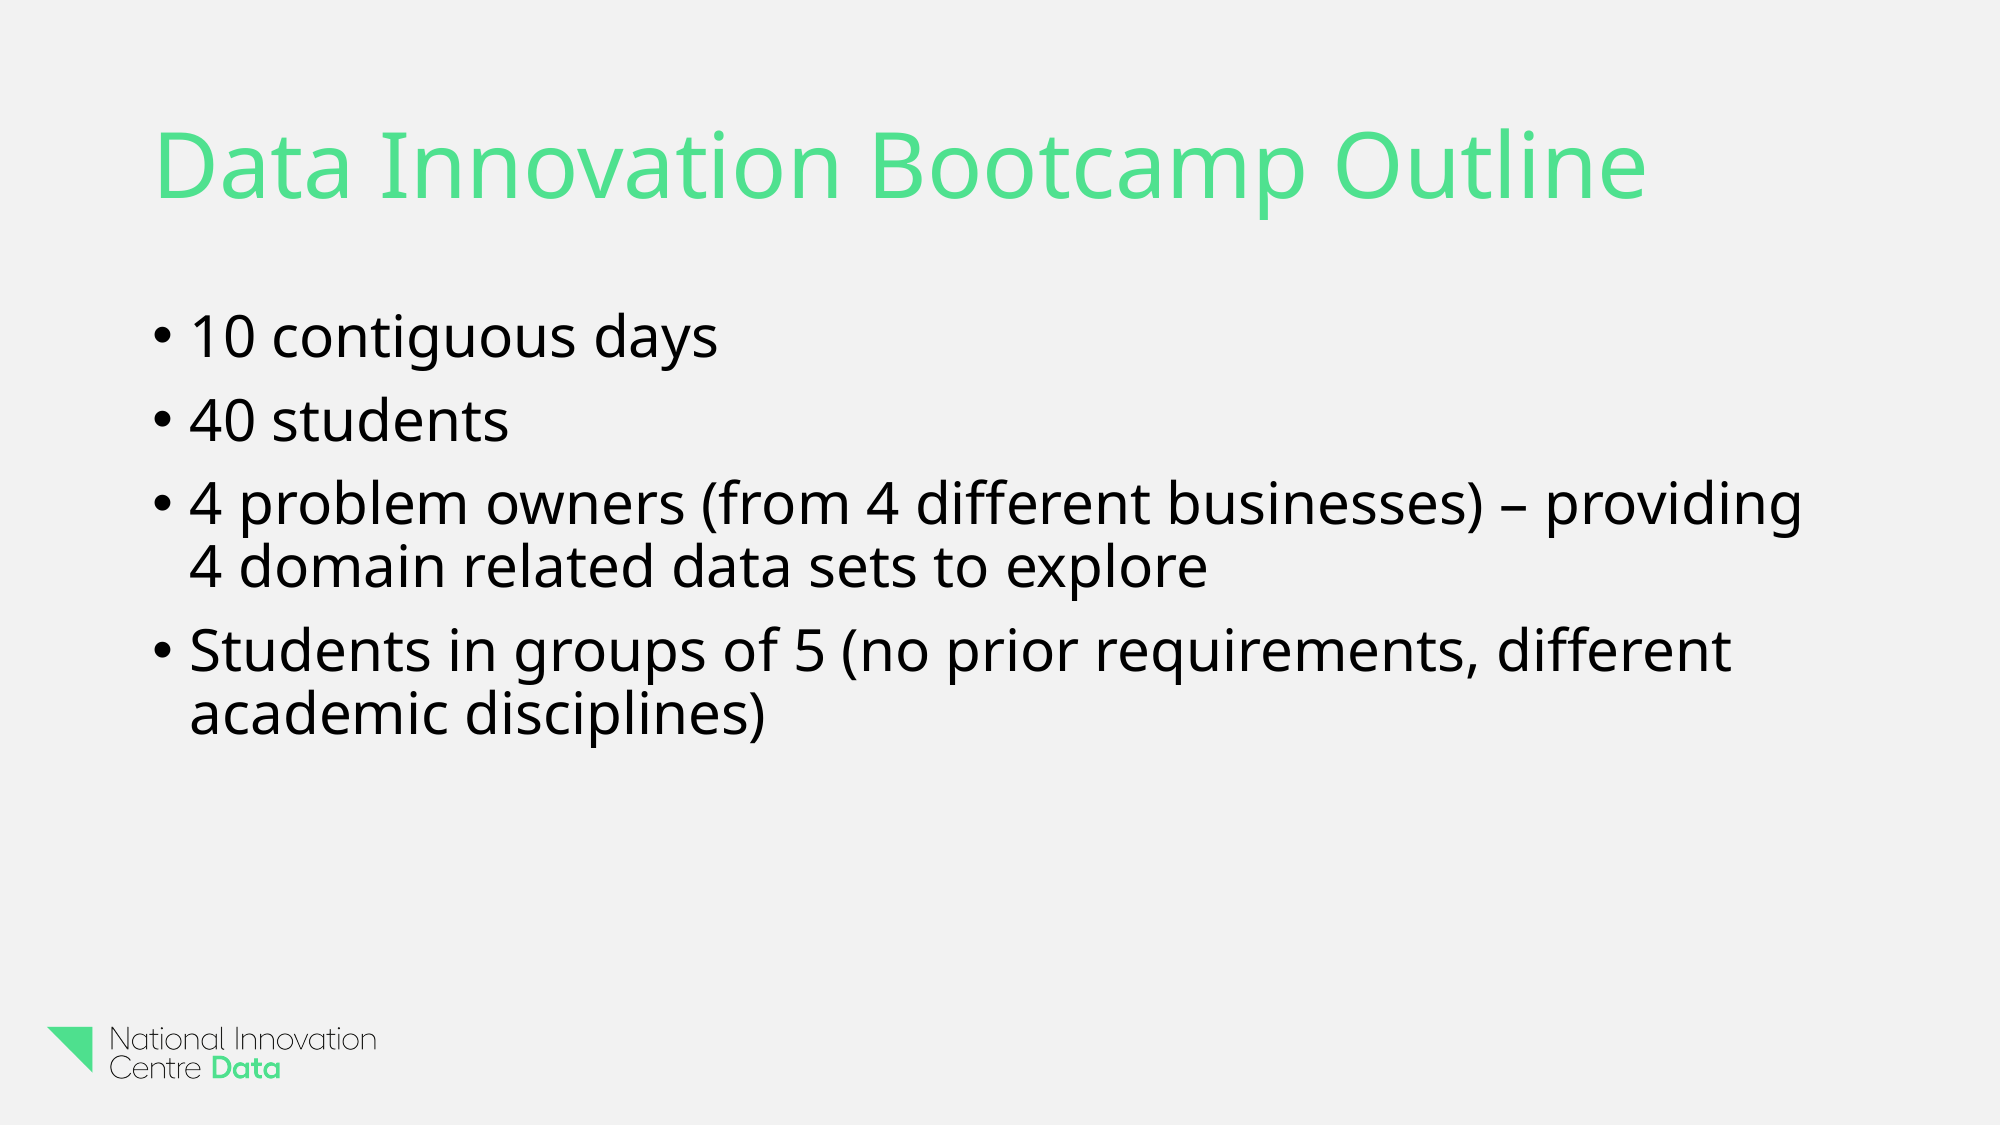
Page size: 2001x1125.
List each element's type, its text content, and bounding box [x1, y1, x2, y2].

picture [0, 980, 422, 1125]
list 10 contiguous days 40 students 4 problem owners (from 4 different businesses) – providing 4 domain related data sets to explore Students in groups of 5 (no prior requirements, different academic disciplines) [137, 299, 1863, 1014]
title Data Innovation Bootcamp Outline [137, 59, 1863, 278]
